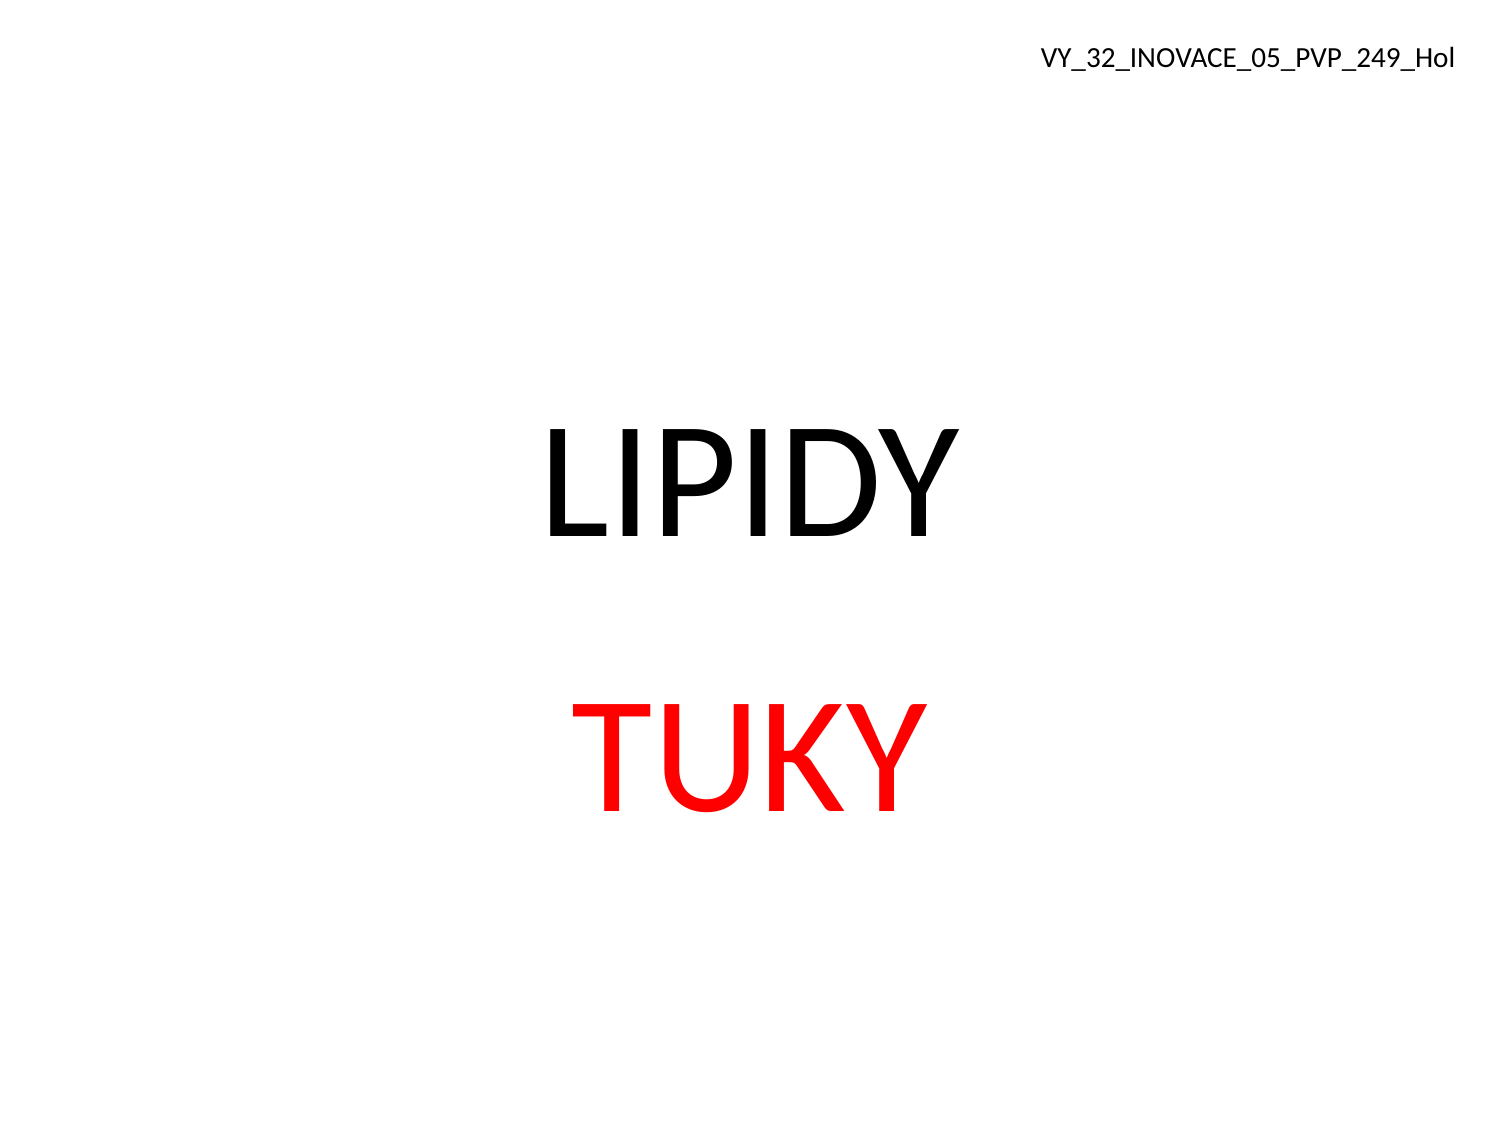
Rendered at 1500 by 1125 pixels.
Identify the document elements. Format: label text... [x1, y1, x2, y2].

subtitle TUKY [225, 637, 1275, 925]
text_box VY_32_INOVACE_05_PVP_249_Hol [1009, 30, 1471, 161]
title LIPIDY [112, 349, 1388, 591]
